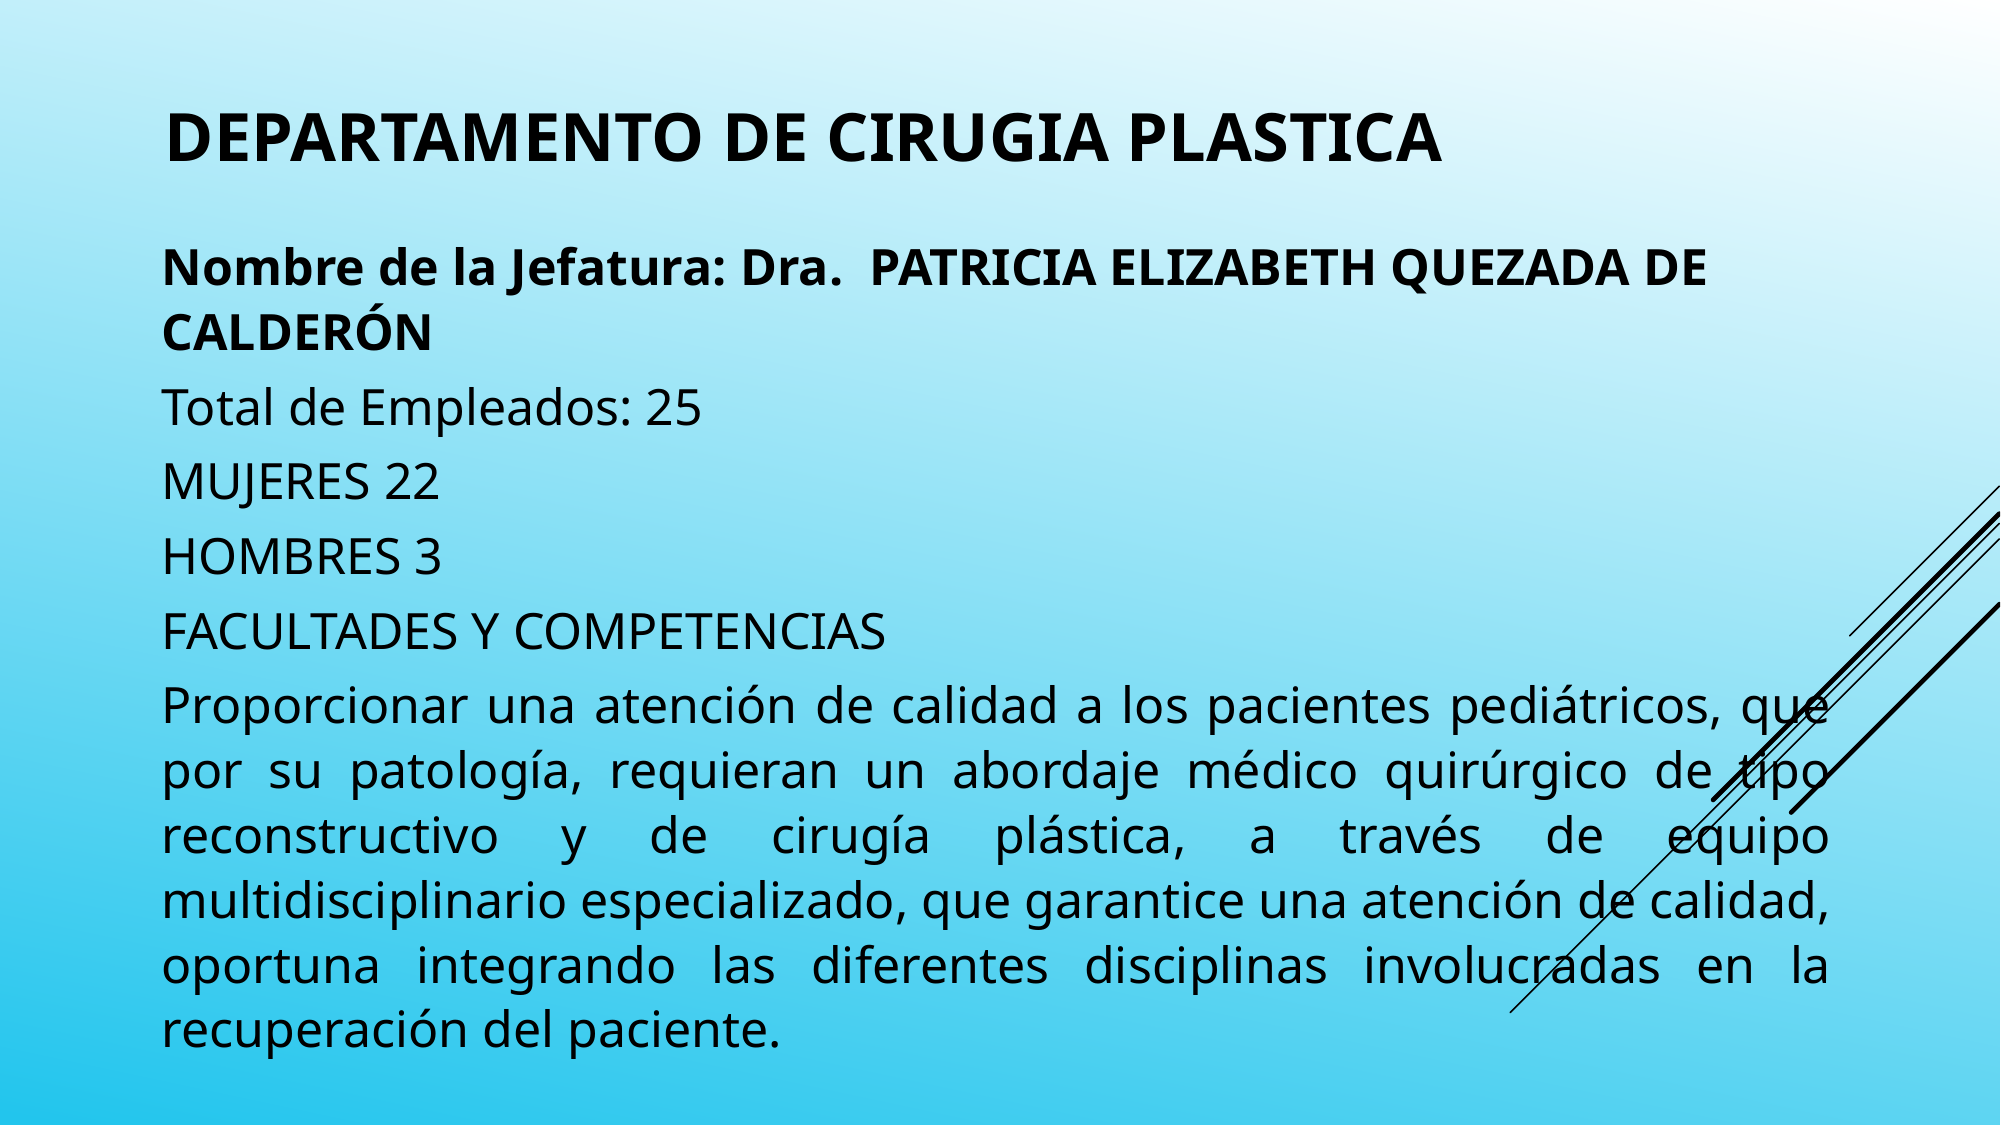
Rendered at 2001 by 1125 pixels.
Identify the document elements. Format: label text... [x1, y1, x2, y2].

list Nombre de la Jefatura: Dra. Patricia Elizabeth Quezada de calderón Total de Empleados: 25 MUJERES 22 HOMBRES 3 FACULTADES Y COMPETENCIAS Proporcionar una atención de calidad a los pacientes pediátricos, que por su patología, requieran un abordaje médico quirúrgico de tipo reconstructivo y de cirugía plástica, a través de equipo multidisciplinario especializado, que garantice una atención de calidad, oportuna integrando las diferentes disciplinas involucradas en la recuperación del paciente. [146, 216, 1847, 1072]
title DEPARTAMENTO DE CIRUGIA PLASTICA [149, 50, 1851, 220]
